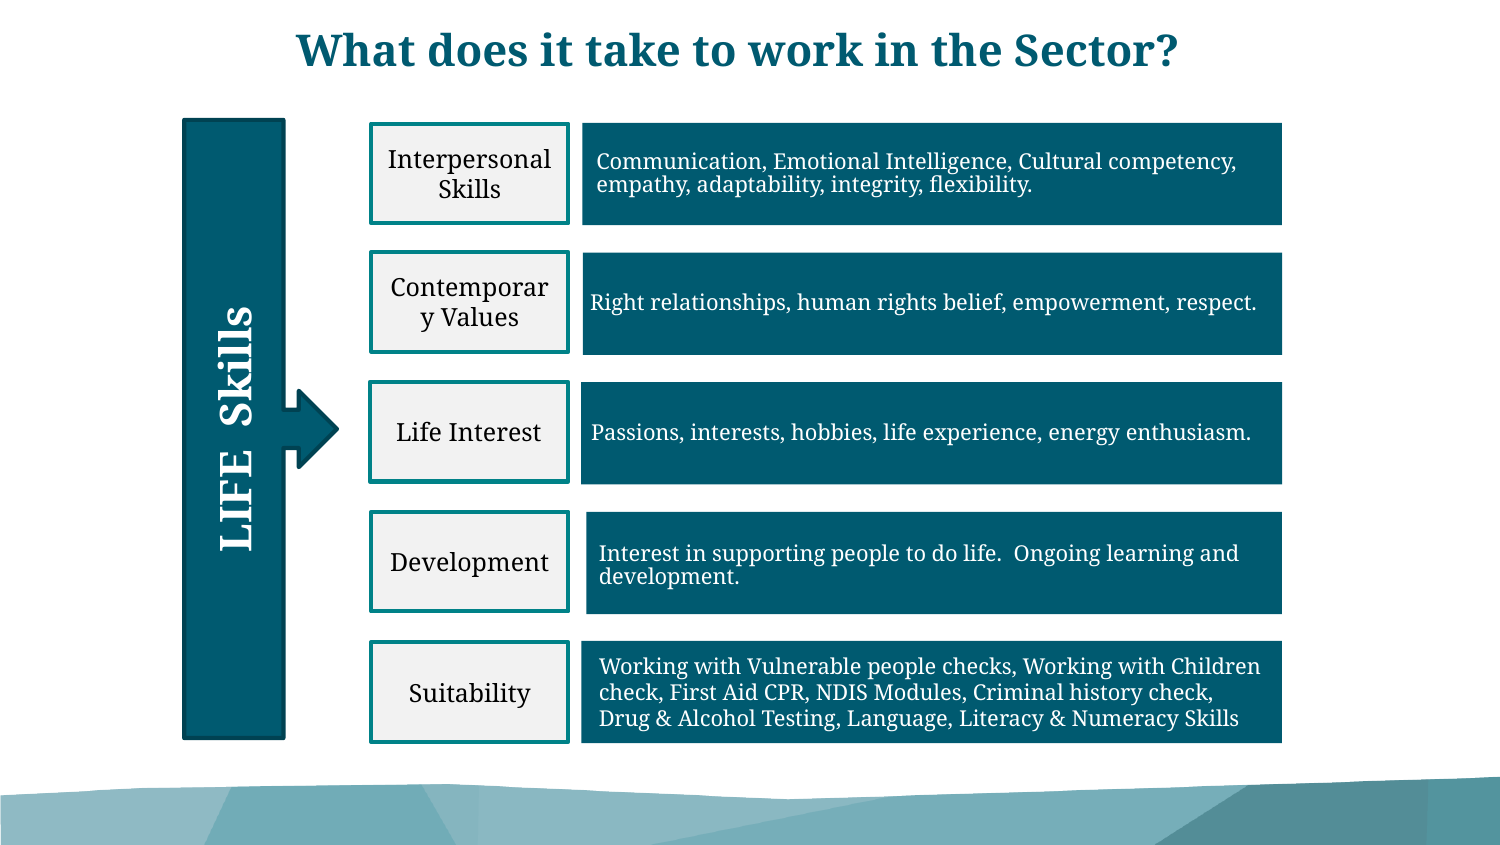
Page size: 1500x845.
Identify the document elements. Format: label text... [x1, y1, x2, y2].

text_box Interpersonal Skills [369, 122, 544, 225]
text_box Development [369, 510, 484, 613]
text_box Contemporary Values [369, 250, 570, 354]
text_box Working with Vulnerable people checks, Working with Children check, First Aid CPR, NDIS Modules, Criminal history check, Drug & Alcohol Testing, Language, Literacy & Numeracy Skills [583, 645, 1282, 739]
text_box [545, 122, 1283, 226]
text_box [510, 381, 1283, 485]
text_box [483, 511, 1283, 618]
text_box Suitability [369, 640, 570, 744]
title What does it take to work in the Sector? [205, 15, 1271, 172]
text_box LIFE Skills [182, 117, 340, 741]
text_box [581, 640, 1282, 744]
picture [0, 773, 1500, 845]
text_box Life Interest [368, 380, 511, 484]
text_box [528, 252, 1283, 356]
